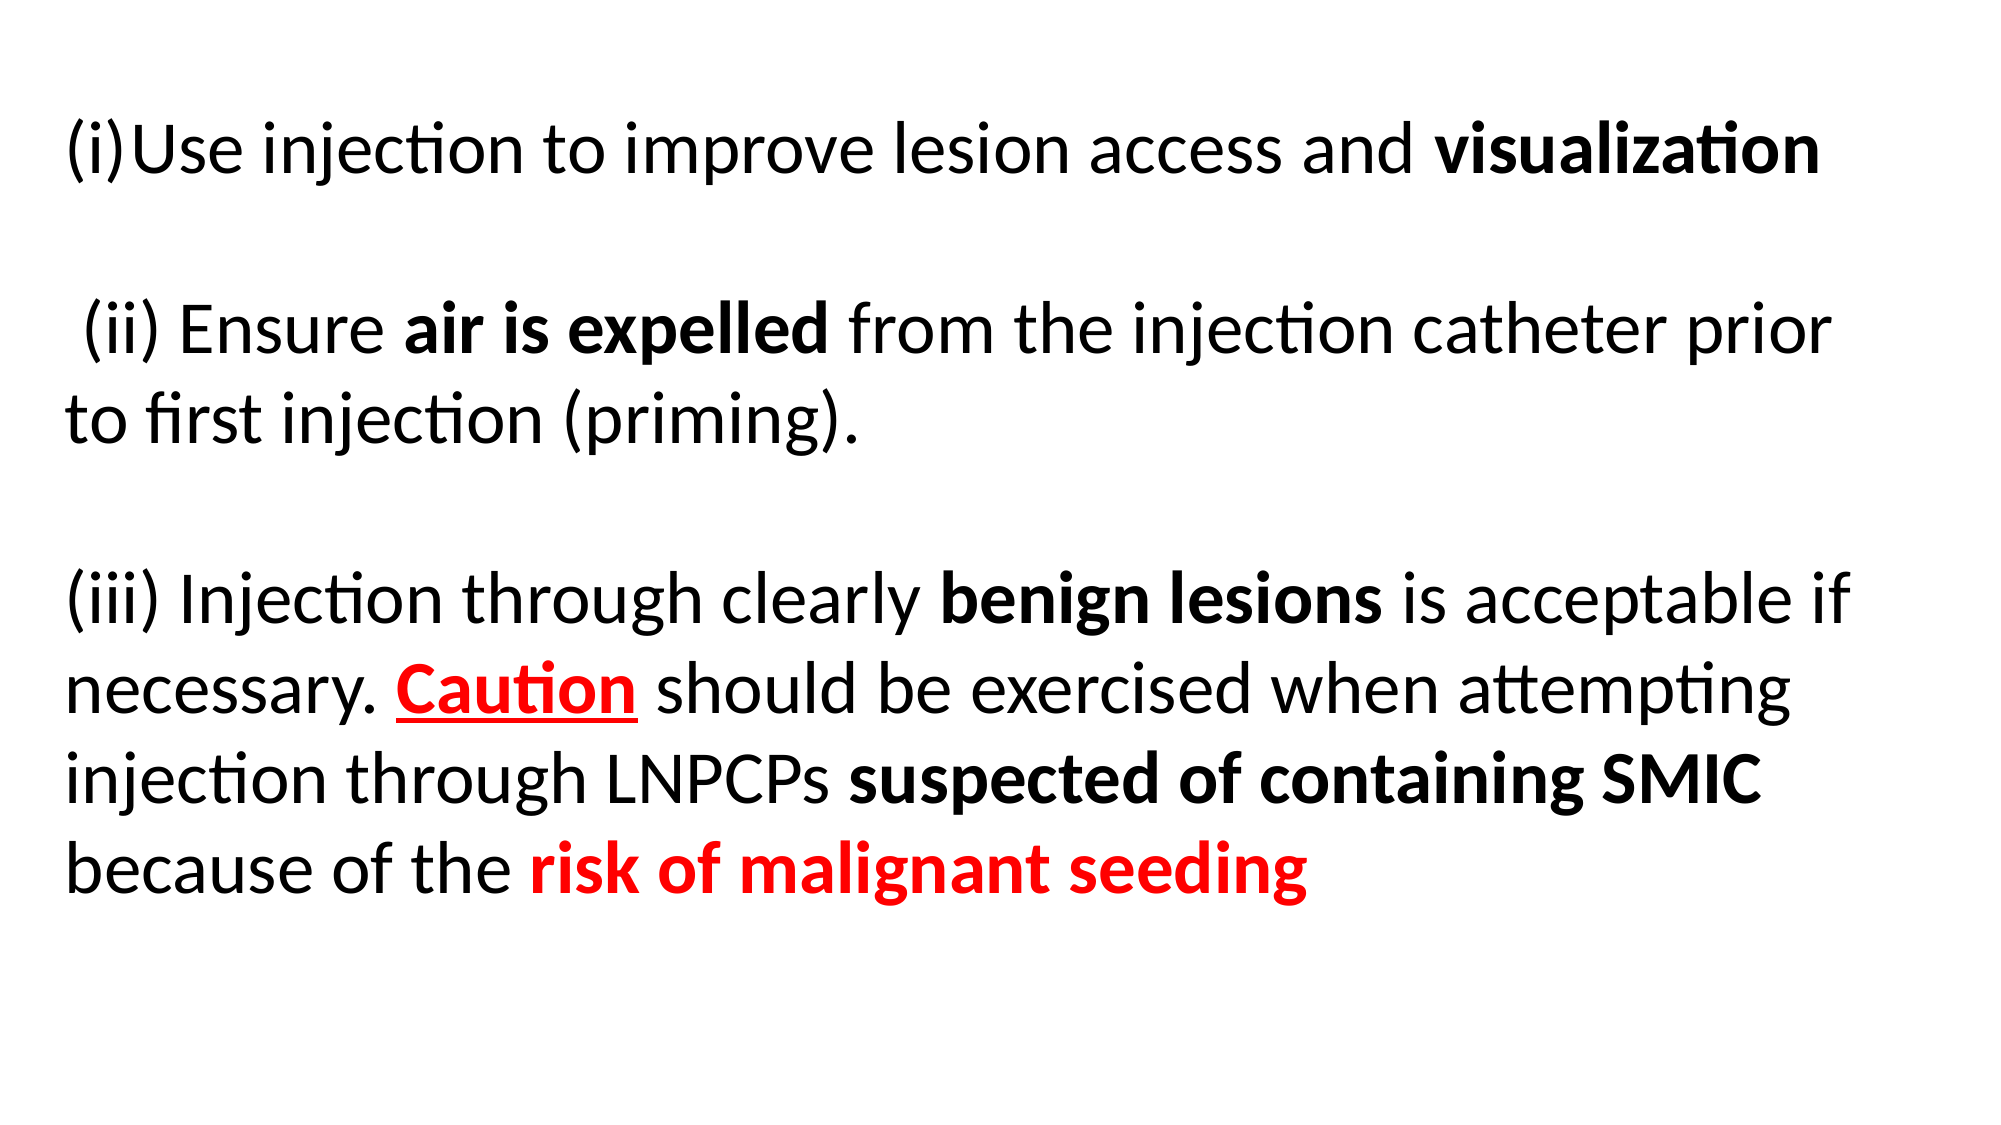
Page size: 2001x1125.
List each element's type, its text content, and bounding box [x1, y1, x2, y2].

text_box Use injection to improve lesion access and visualization (ii) Ensure air is expelled from the injection catheter prior to first injection (priming). (iii) Injection through clearly benign lesions is acceptable if necessary. Caution should be exercised when attempting injection through LNPCPs suspected of containing SMIC because of the risk of malignant seeding [50, 90, 1919, 916]
